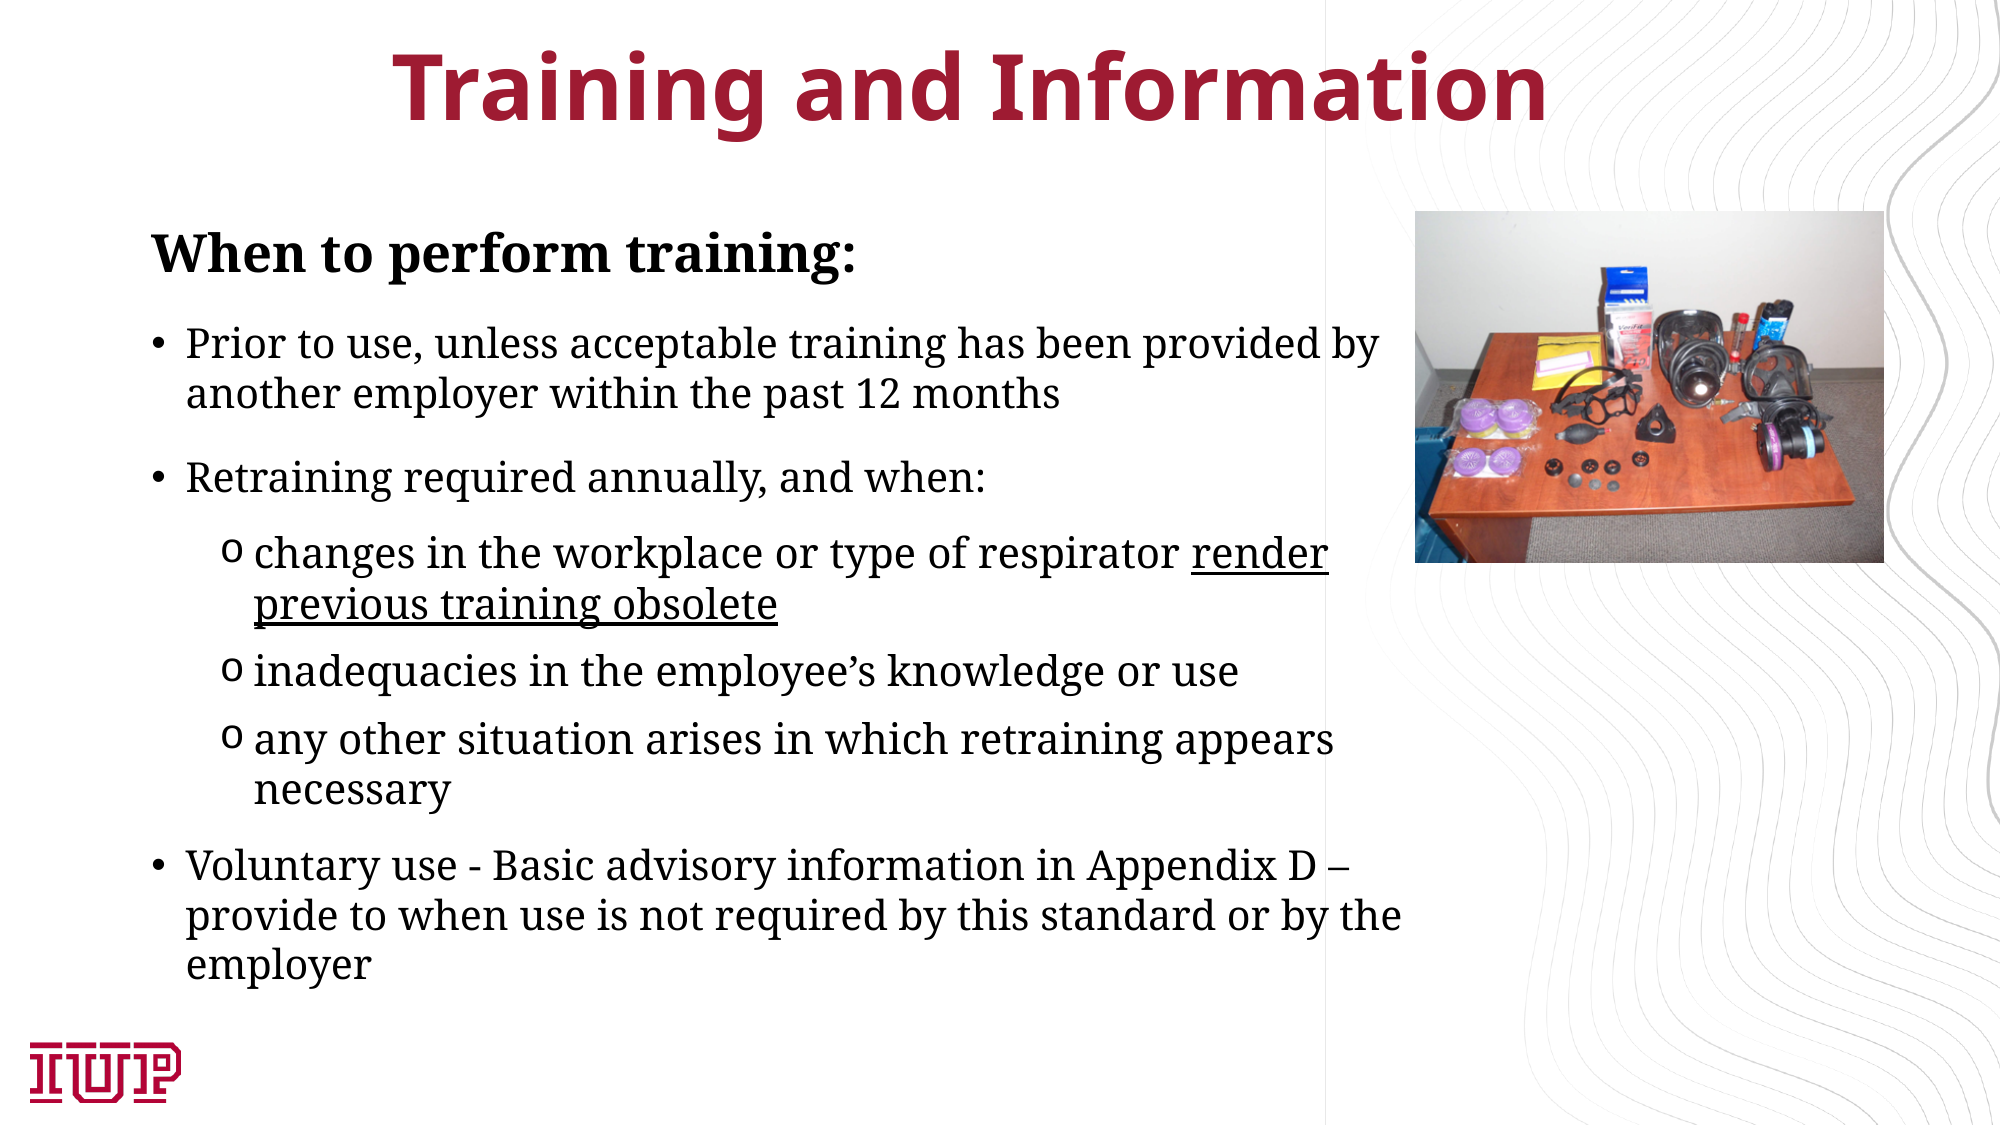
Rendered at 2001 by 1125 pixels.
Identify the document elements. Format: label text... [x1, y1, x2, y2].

title Training and Information [94, 23, 1849, 158]
list When to perform training: Prior to use, unless acceptable training has been provided by another employer within the past 12 months Retraining required annually, and when: changes in the workplace or type of respirator render previous training obsolete inadequacies in the employee’s knowledge or use any other situation arises in which retraining appears necessary Voluntary use - Basic advisory information in Appendix D – provide to when use is not required by this standard or by the employer [135, 211, 1484, 1000]
picture [1299, 0, 2000, 1125]
